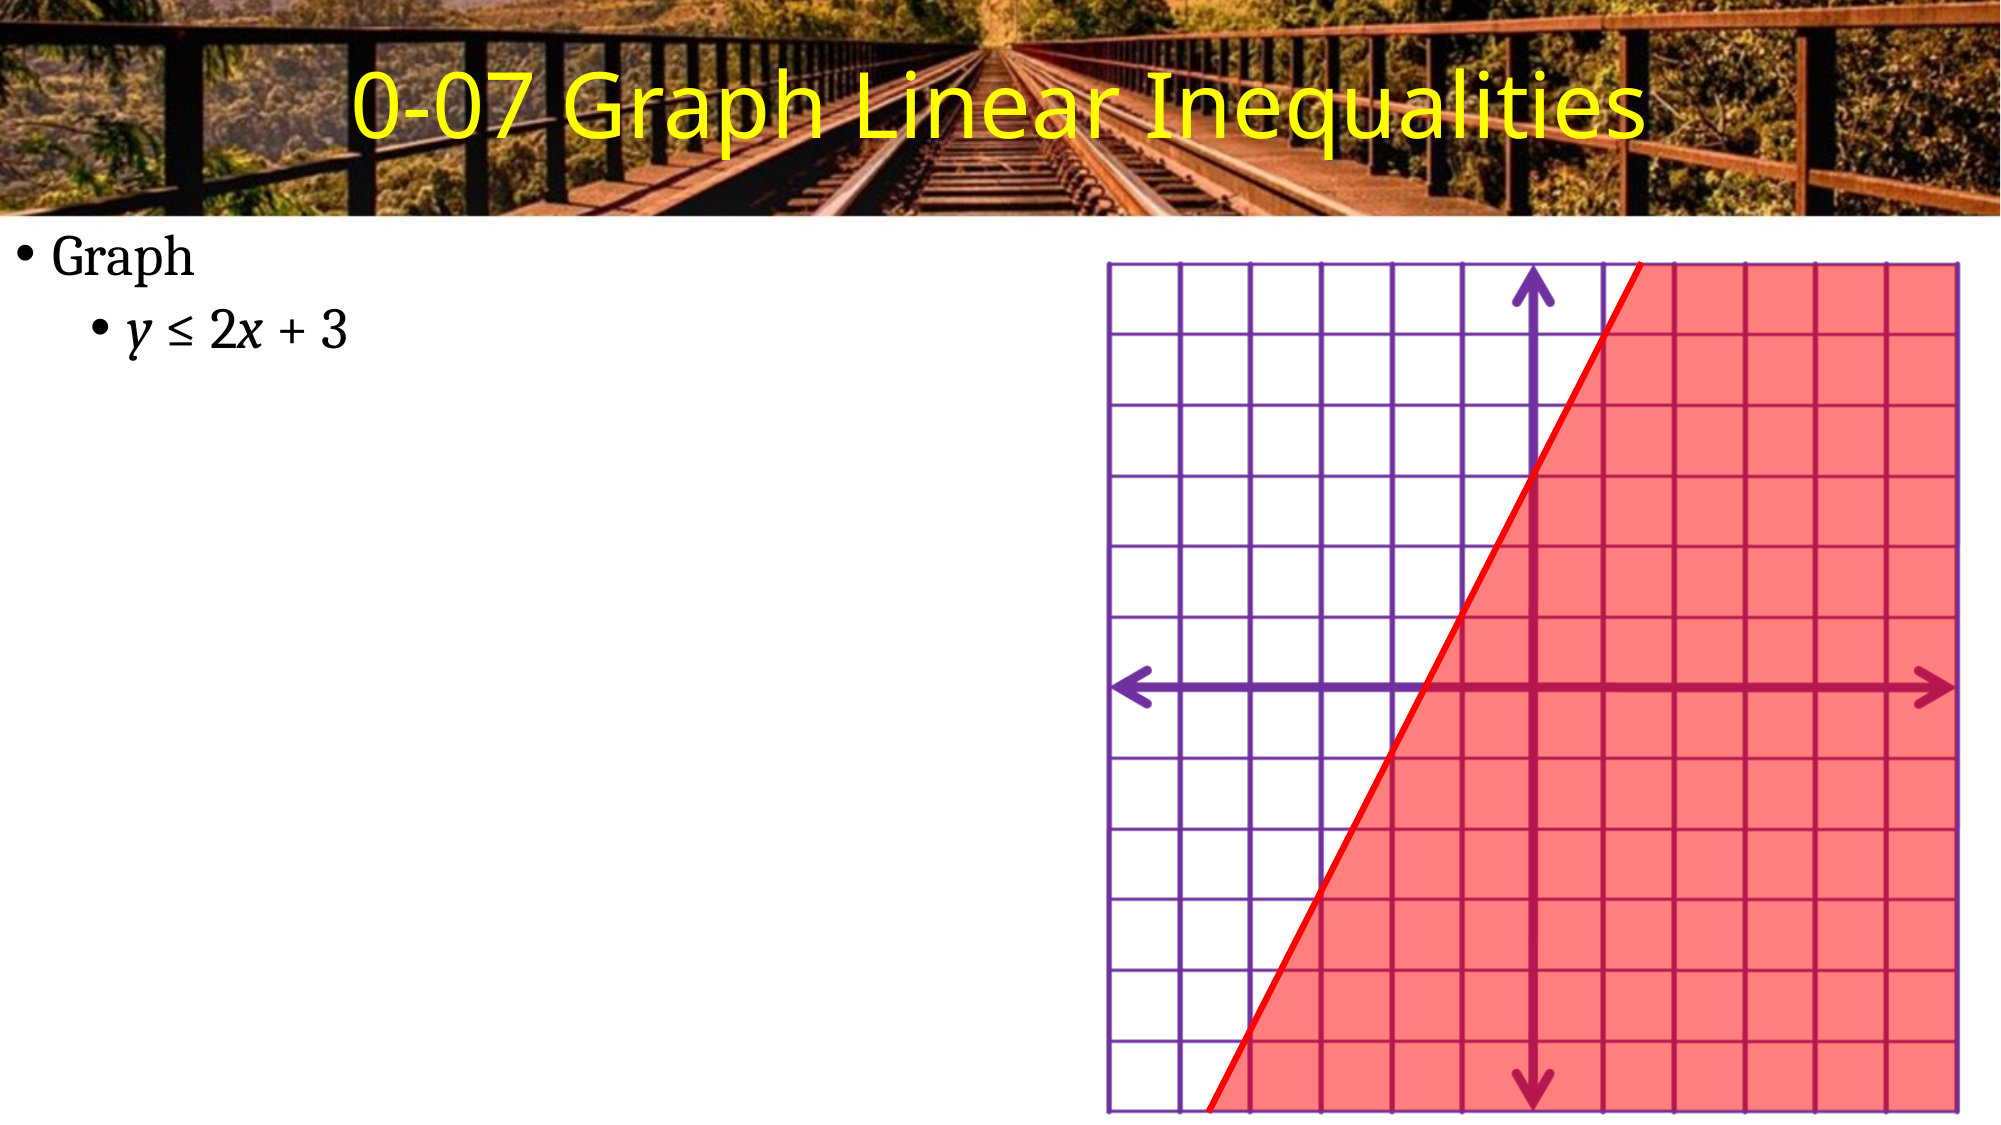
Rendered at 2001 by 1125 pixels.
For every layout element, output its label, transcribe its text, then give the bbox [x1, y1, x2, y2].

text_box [1208, 262, 1642, 1113]
picture [0, 0, 2001, 1125]
title 0-07 Graph Linear Inequalities [0, 0, 2000, 218]
list Graph y ≤ 2x + 3 [0, 217, 988, 1066]
